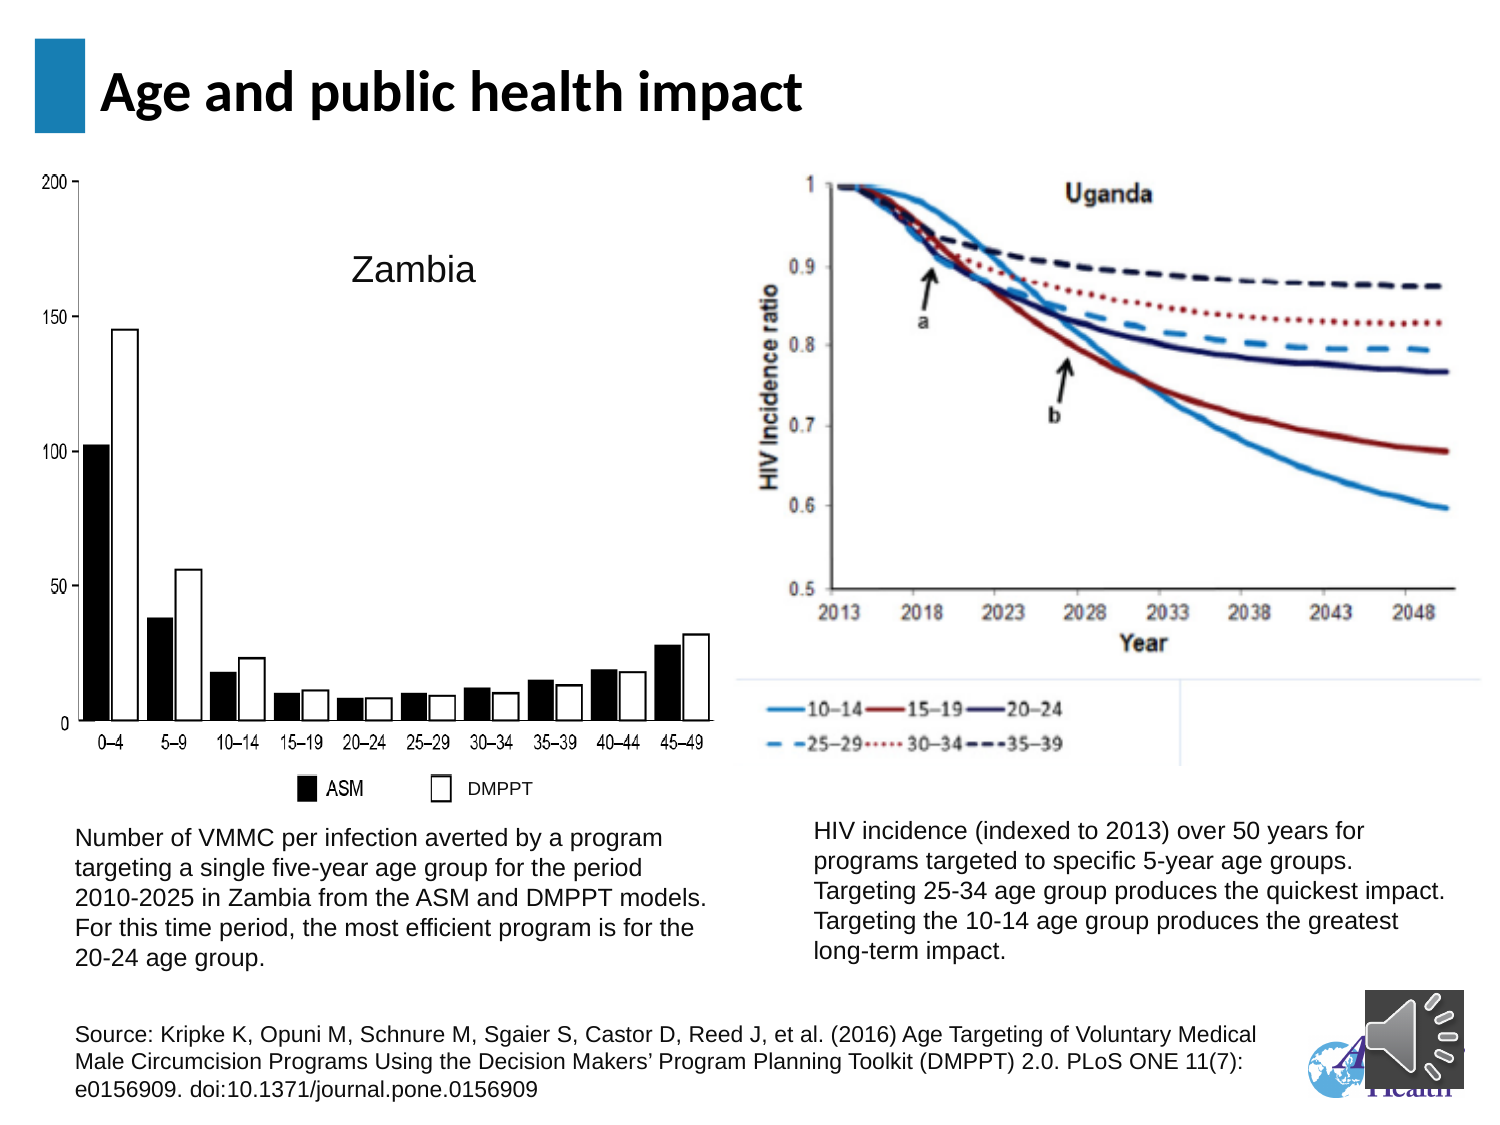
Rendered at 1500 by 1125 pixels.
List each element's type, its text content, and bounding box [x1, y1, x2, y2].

text_box Number of VMMC per infection averted by a program targeting a single five-year age group for the period 2010-2025 in Zambia from the ASM and DMPPT models. For this time period, the most efficient program is for the 20-24 age group. [60, 820, 727, 979]
text_box HIV incidence (indexed to 2013) over 50 years for programs targeted to specific 5-year age groups. Targeting 25-34 age group produces the quickest impact. Targeting the 10-14 age group produces the greatest long-term impact. [798, 807, 1465, 972]
text_box Age and public health impact [85, 54, 1034, 149]
text_box [33, 37, 87, 135]
picture [1307, 989, 1466, 1098]
text_box Source: Kripke K, Opuni M, Schnure M, Sgaier S, Castor D, Reed J, et al. (2016) Age Targeting of Voluntary Medical Male Circumcision Programs Using the Decision Makers’ Program Planning Toolkit (DMPPT) 2.0. PLoS ONE 11(7): e0156909. doi:10.1371/journal.pone.0156909 [60, 1011, 1316, 1110]
picture [34, 157, 1494, 812]
